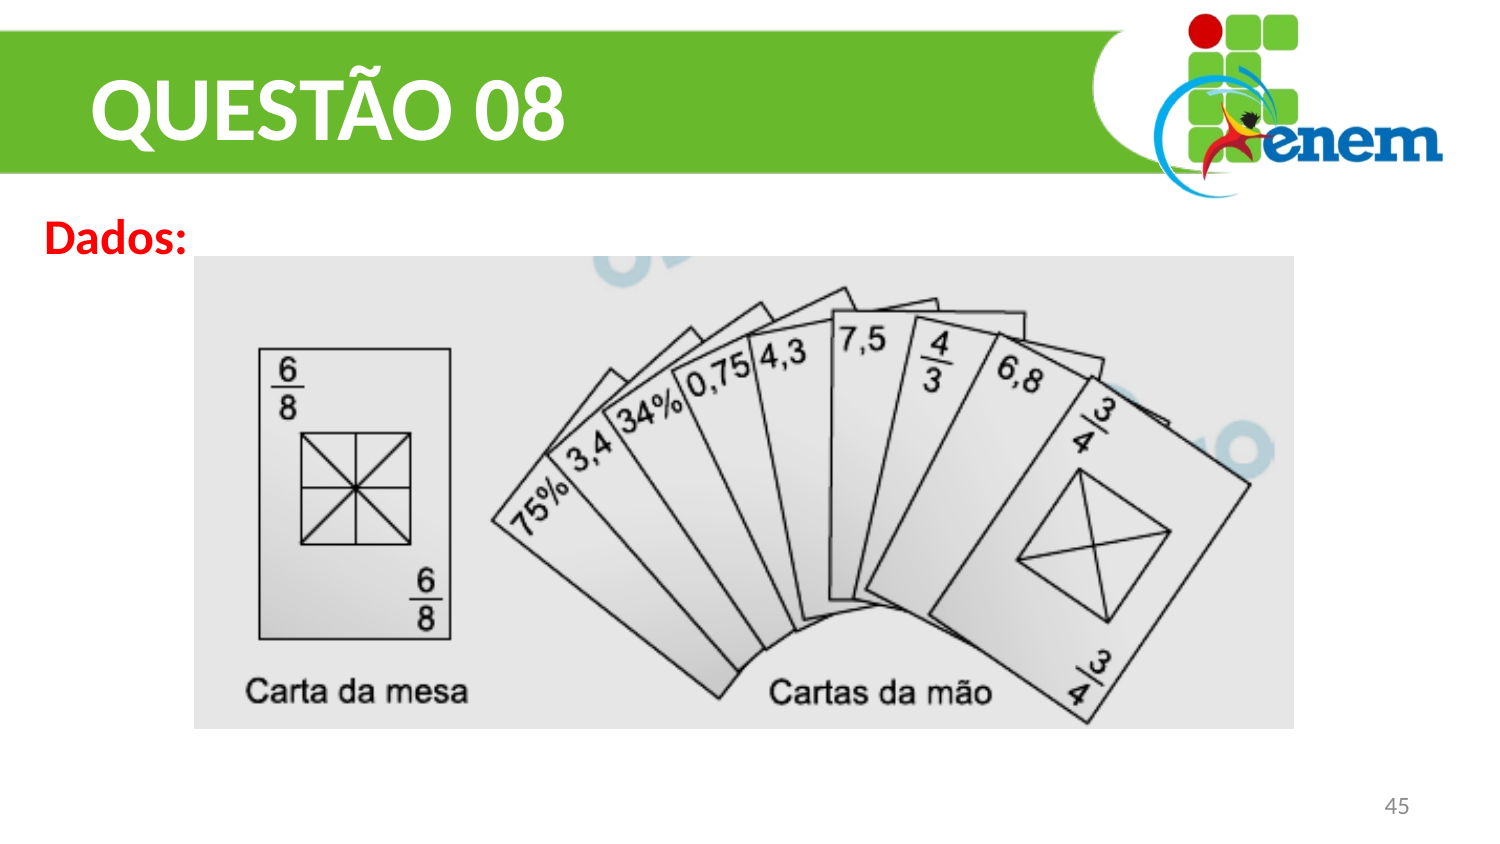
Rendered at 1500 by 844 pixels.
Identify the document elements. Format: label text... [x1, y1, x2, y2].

slide_number 45 [1074, 782, 1425, 827]
picture [0, 0, 1500, 844]
list Dados: [29, 196, 1500, 827]
picture [194, 256, 1294, 730]
title QUESTÃO 08 [75, 33, 1146, 175]
